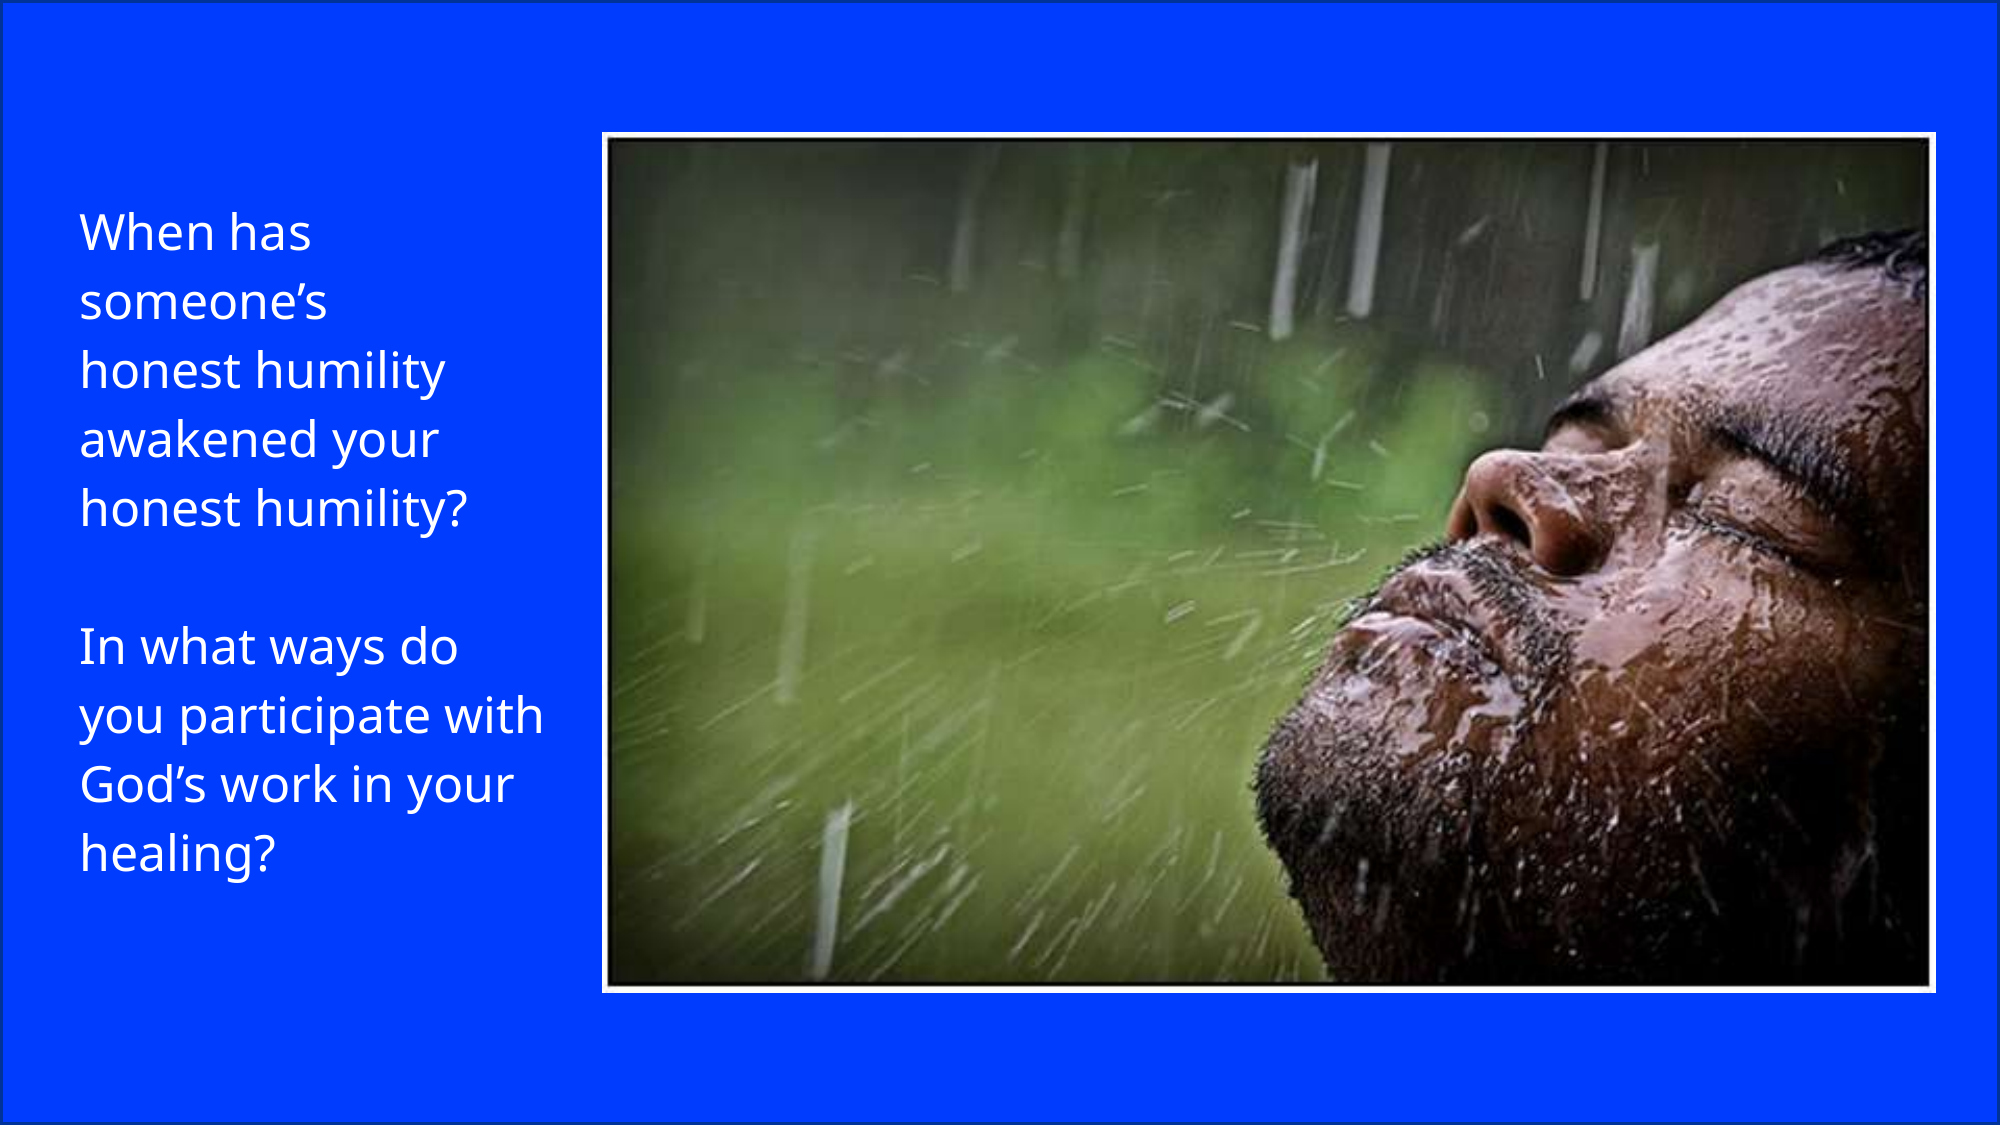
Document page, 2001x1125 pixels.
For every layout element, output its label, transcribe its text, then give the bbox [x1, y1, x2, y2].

text_box [0, 0, 2000, 1125]
text_box When has someone’s honest humility awakened your honest humility? In what ways do you participate with God’s work in your healing? [64, 184, 563, 889]
picture [601, 132, 1936, 993]
